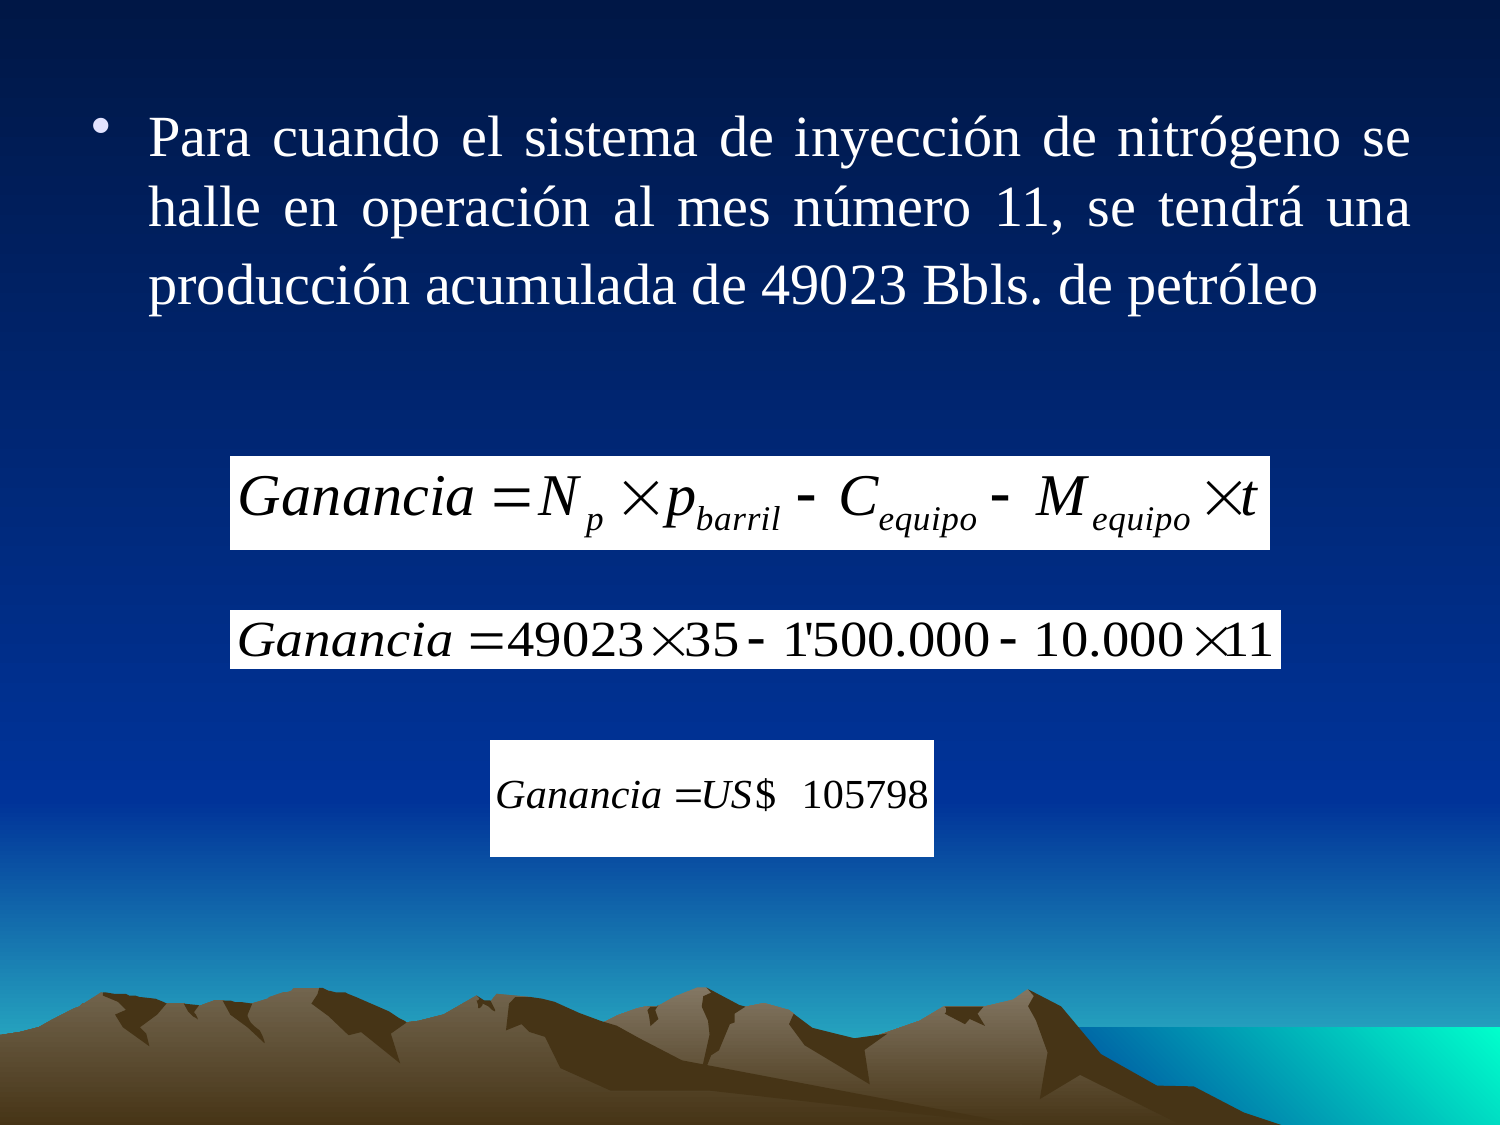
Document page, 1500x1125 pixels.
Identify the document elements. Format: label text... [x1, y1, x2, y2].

list Para cuando el sistema de inyección de nitrógeno se halle en operación al mes número 11, se tendrá una producción acumulada de 49023 Bbls. de petróleo [76, 89, 1428, 362]
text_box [229, 609, 1282, 669]
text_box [489, 739, 934, 857]
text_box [229, 455, 1270, 551]
